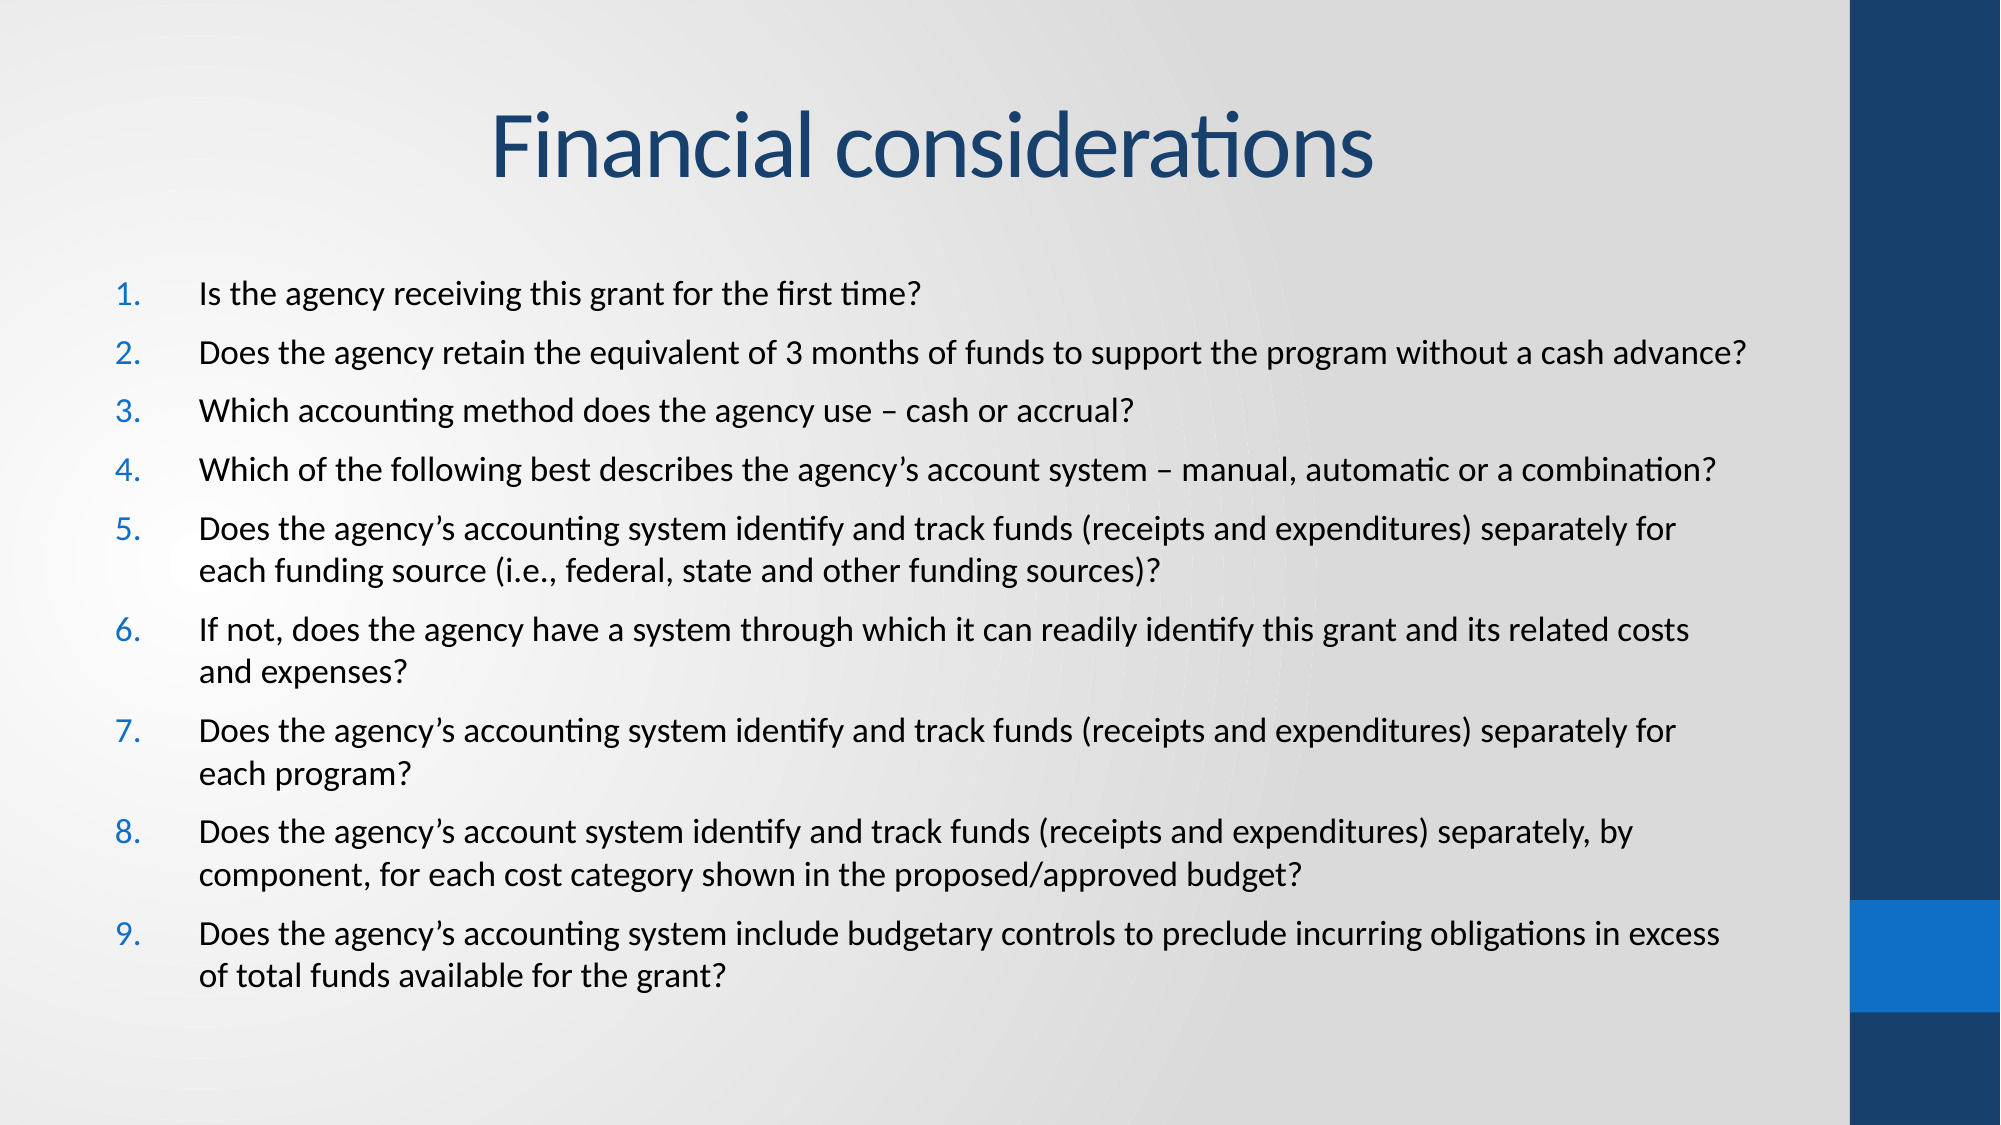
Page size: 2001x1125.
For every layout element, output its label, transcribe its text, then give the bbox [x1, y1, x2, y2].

title Financial considerations [99, 45, 1767, 233]
list Is the agency receiving this grant for the first time? Does the agency retain the equivalent of 3 months of funds to support the program without a cash advance? Which accounting method does the agency use – cash or accrual? Which of the following best describes the agency’s account system – manual, automatic or a combination? Does the agency’s accounting system identify and track funds (receipts and expenditures) separately for each funding source (i.e., federal, state and other funding sources)? If not, does the agency have a system through which it can readily identify this grant and its related costs and expenses? Does the agency’s accounting system identify and track funds (receipts and expenditures) separately for each program? Does the agency’s account system identify and track funds (receipts and expenditures) separately, by component, for each cost category shown in the proposed/approved budget? Does the agency’s accounting system include budgetary controls to preclude incurring obligations in excess of total funds available for the grant? [99, 262, 1767, 1050]
